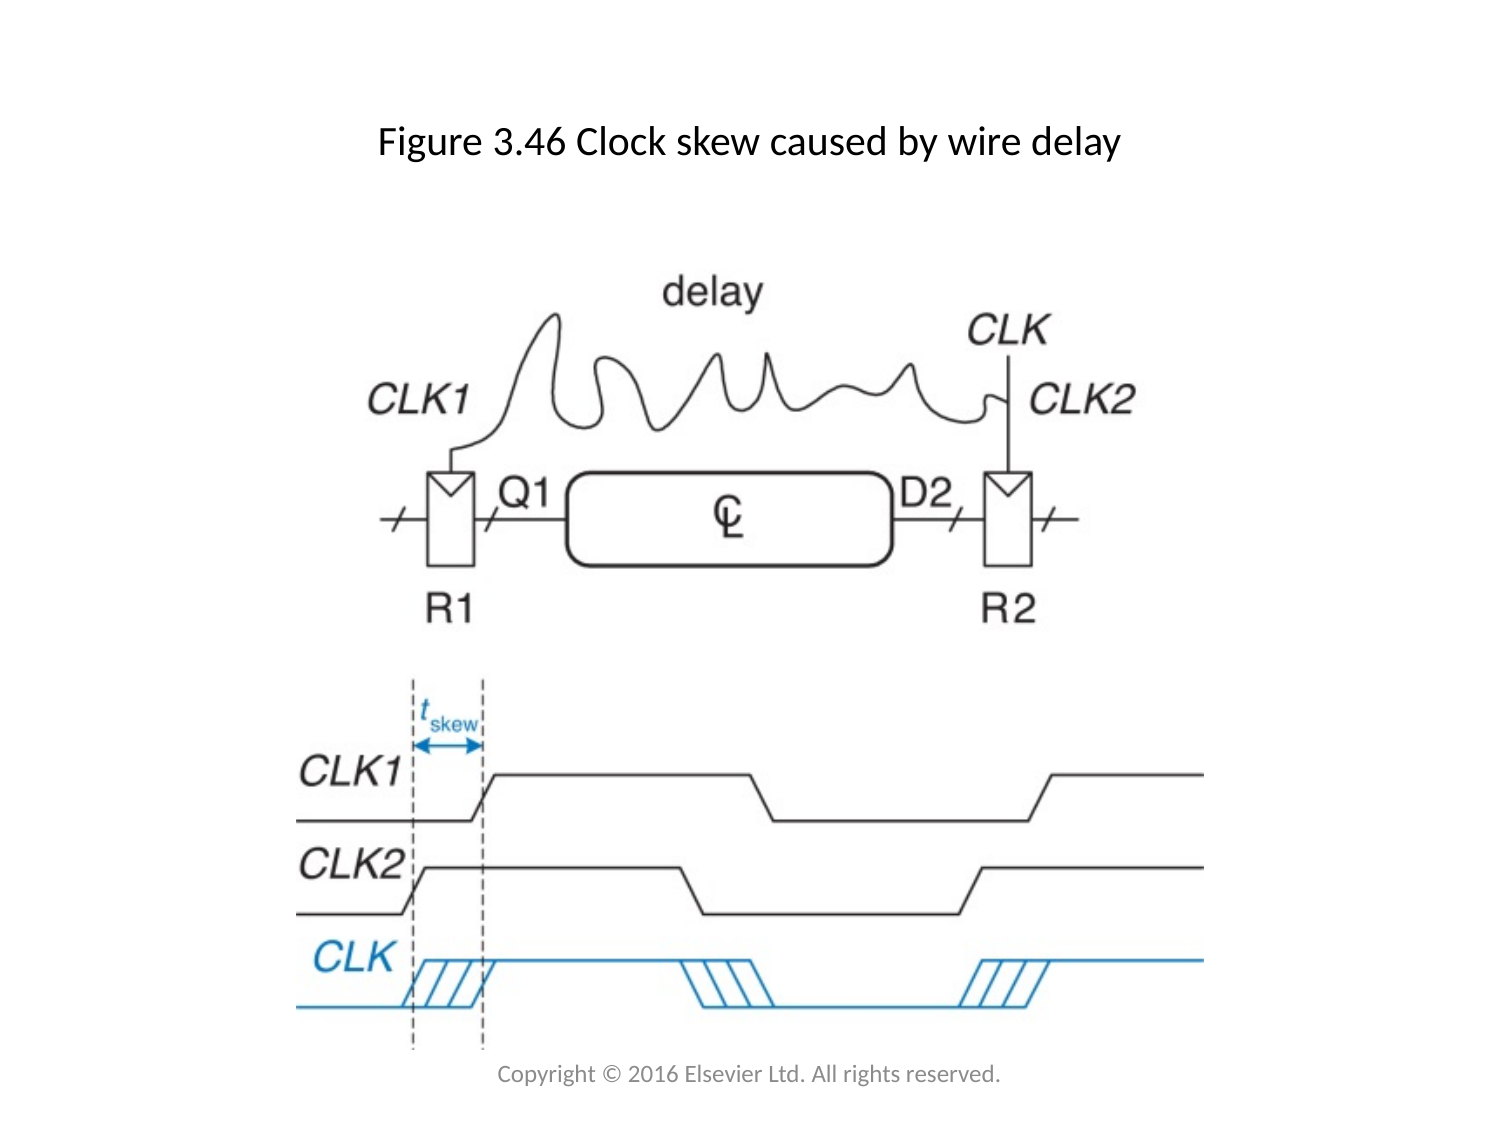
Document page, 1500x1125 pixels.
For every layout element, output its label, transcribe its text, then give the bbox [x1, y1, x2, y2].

picture [295, 269, 1205, 1051]
footer Copyright © 2016 Elsevier Ltd. All rights reserved. [431, 1060, 1069, 1103]
title Figure 3.46 Clock skew caused by wire delay [75, 45, 1425, 233]
